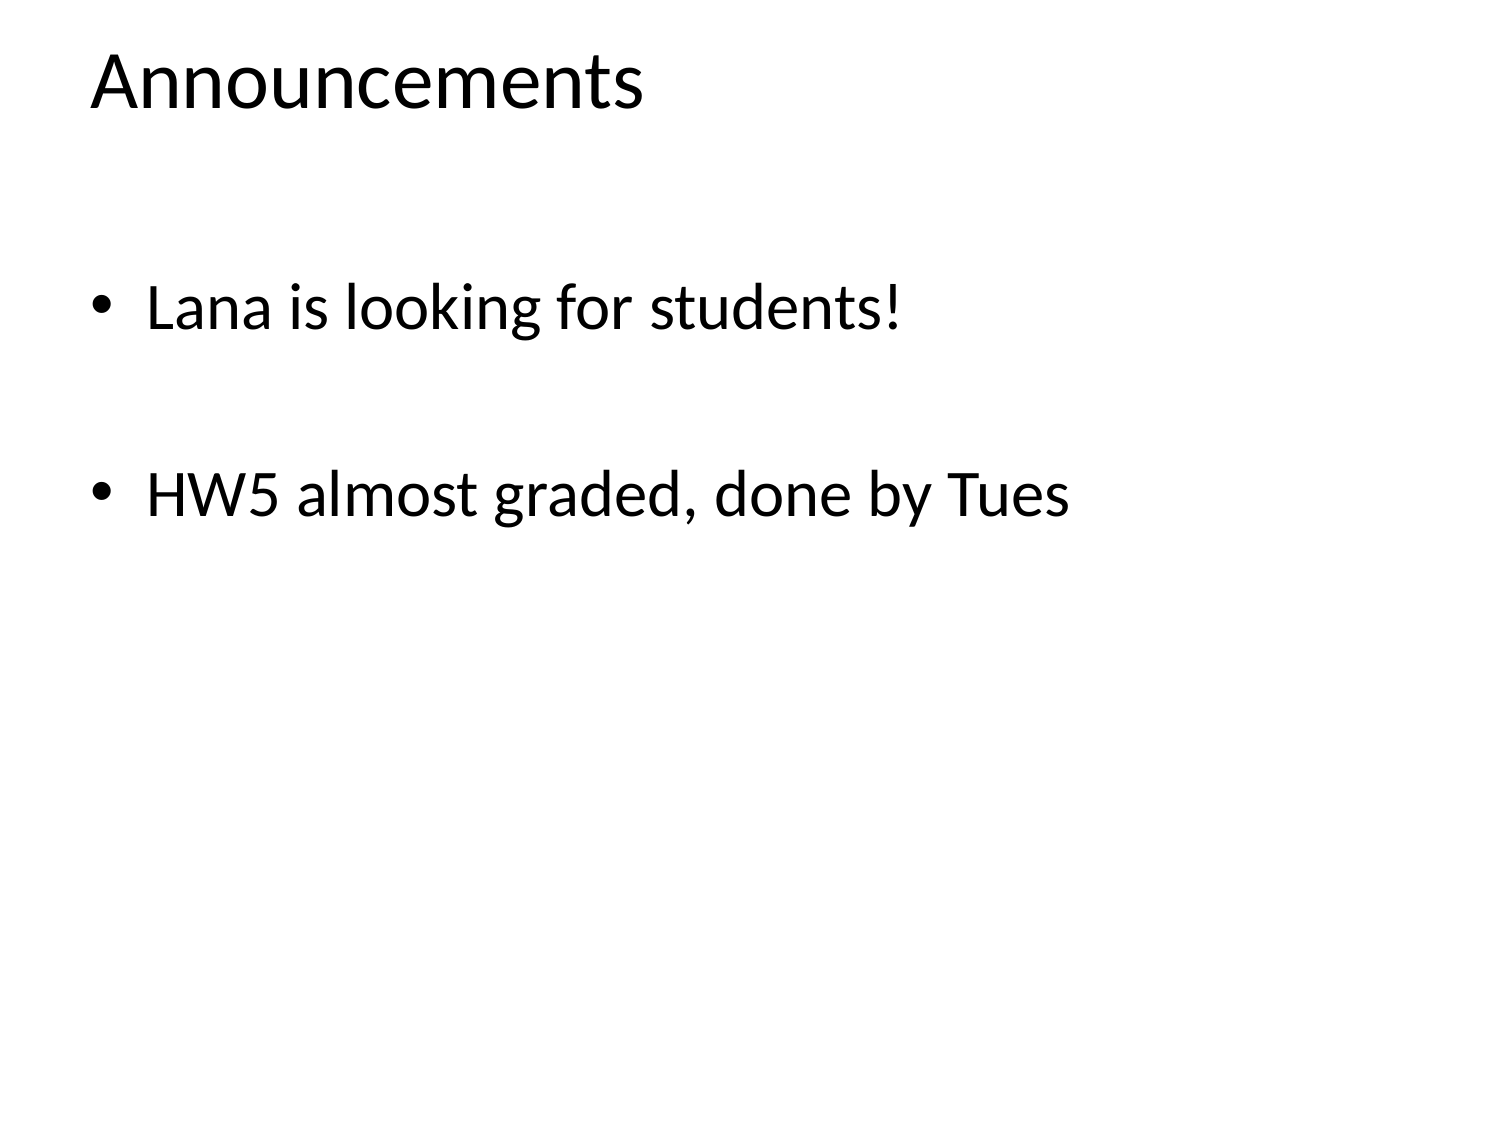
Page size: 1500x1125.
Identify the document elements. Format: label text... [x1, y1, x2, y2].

title Announcements [74, 0, 1426, 151]
list Lana is looking for students! HW5 almost graded, done by Tues [74, 162, 1426, 1006]
